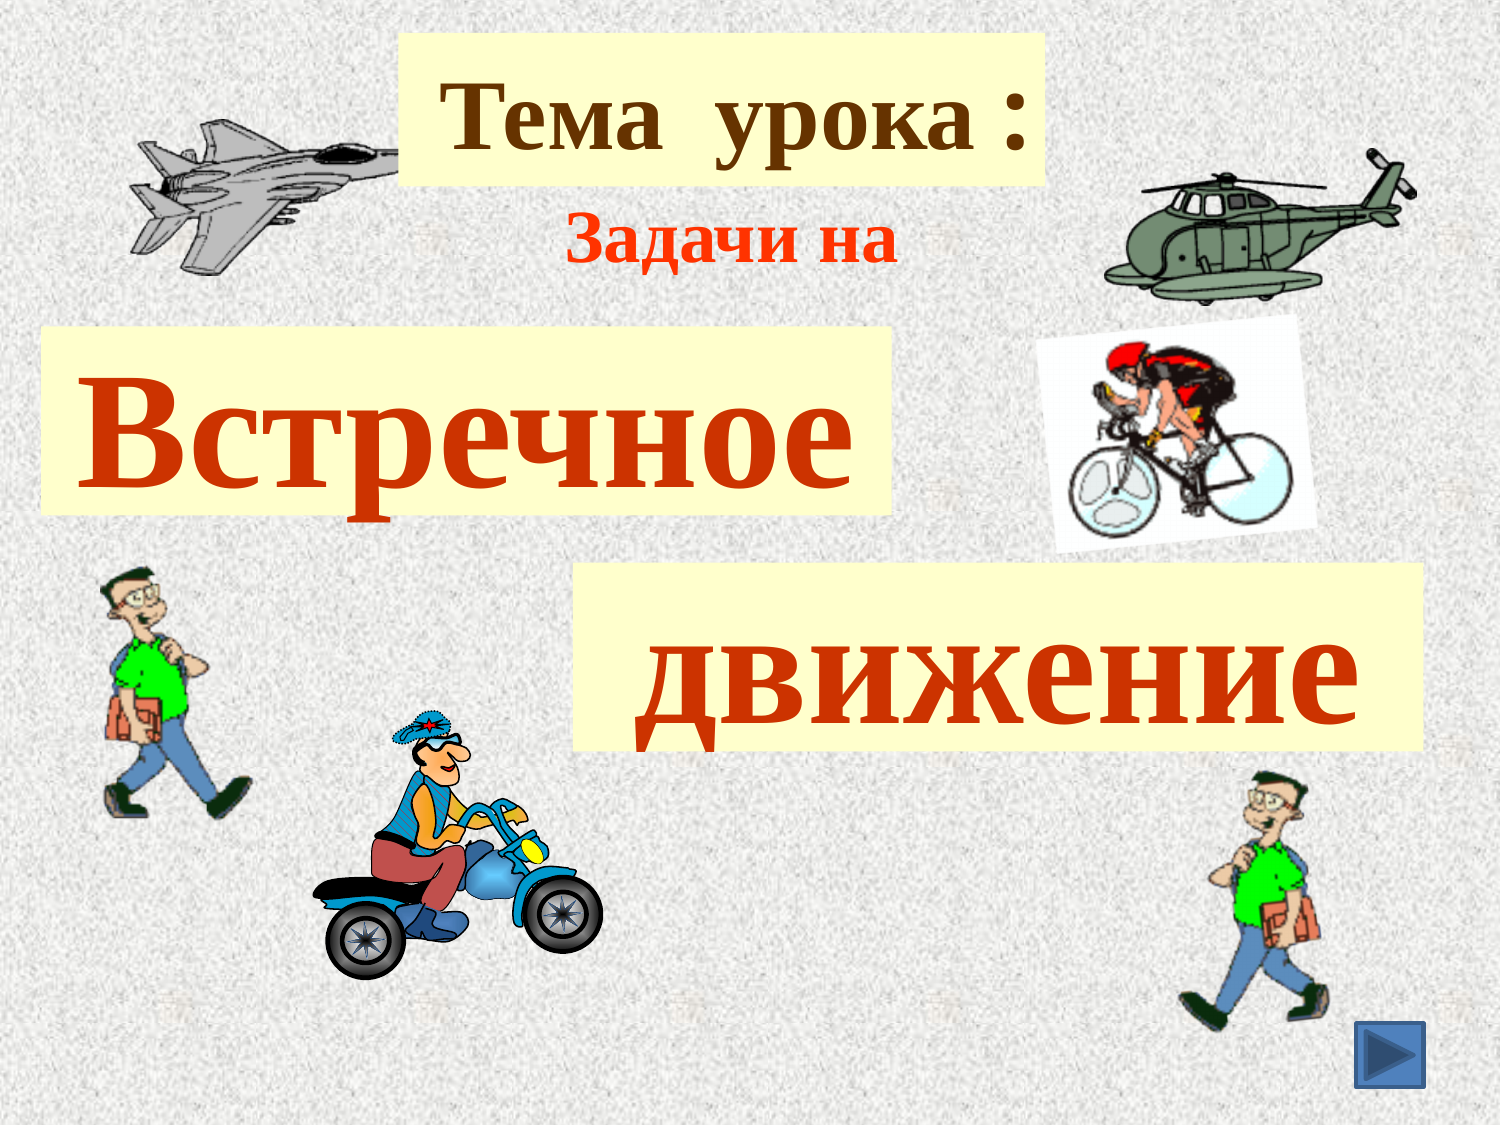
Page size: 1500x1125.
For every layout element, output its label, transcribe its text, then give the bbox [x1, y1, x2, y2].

text_box Тема урока : [398, 32, 1046, 179]
text_box Встречное [41, 326, 892, 516]
picture [0, 0, 1500, 1125]
text_box [1354, 1021, 1426, 1089]
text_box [306, 709, 602, 979]
text_box Задачи на [426, 179, 1099, 285]
slide_number 11 [1074, 1042, 1425, 1103]
text_box движение [572, 562, 1424, 752]
